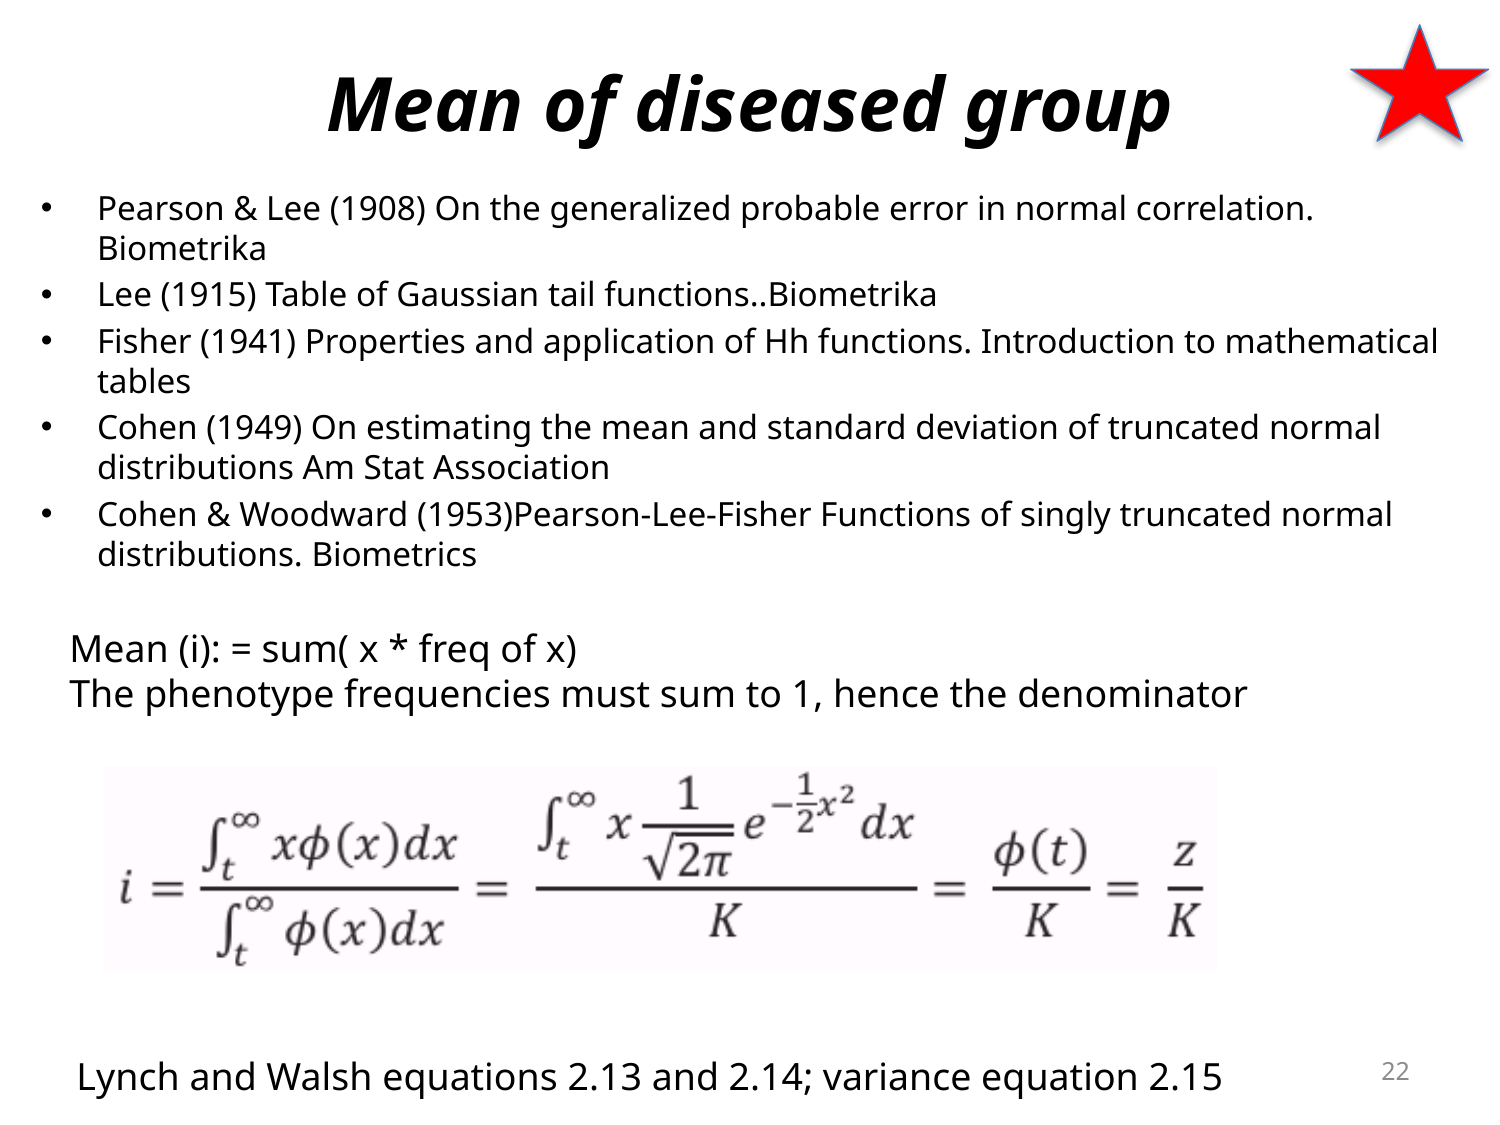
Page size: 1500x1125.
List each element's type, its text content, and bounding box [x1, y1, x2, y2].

text_box Lynch and Walsh equations 2.13 and 2.14; variance equation 2.15 [61, 1045, 1403, 1106]
text_box [1350, 24, 1490, 142]
list Pearson & Lee (1908) On the generalized probable error in normal correlation. Biometrika Lee (1915) Table of Gaussian tail functions..Biometrika Fisher (1941) Properties and application of Hh functions. Introduction to mathematical tables Cohen (1949) On estimating the mean and standard deviation of truncated normal distributions Am Stat Association Cohen & Woodward (1953)Pearson-Lee-Fisher Functions of singly truncated normal distributions. Biometrics [25, 179, 1489, 591]
picture [85, 765, 1262, 1004]
title Mean of diseased group [75, 45, 1425, 158]
text_box Mean (i): = sum( x * freq of x) The phenotype frequencies must sum to 1, hence the denominator [54, 617, 1425, 723]
slide_number 22 [1074, 1042, 1425, 1103]
